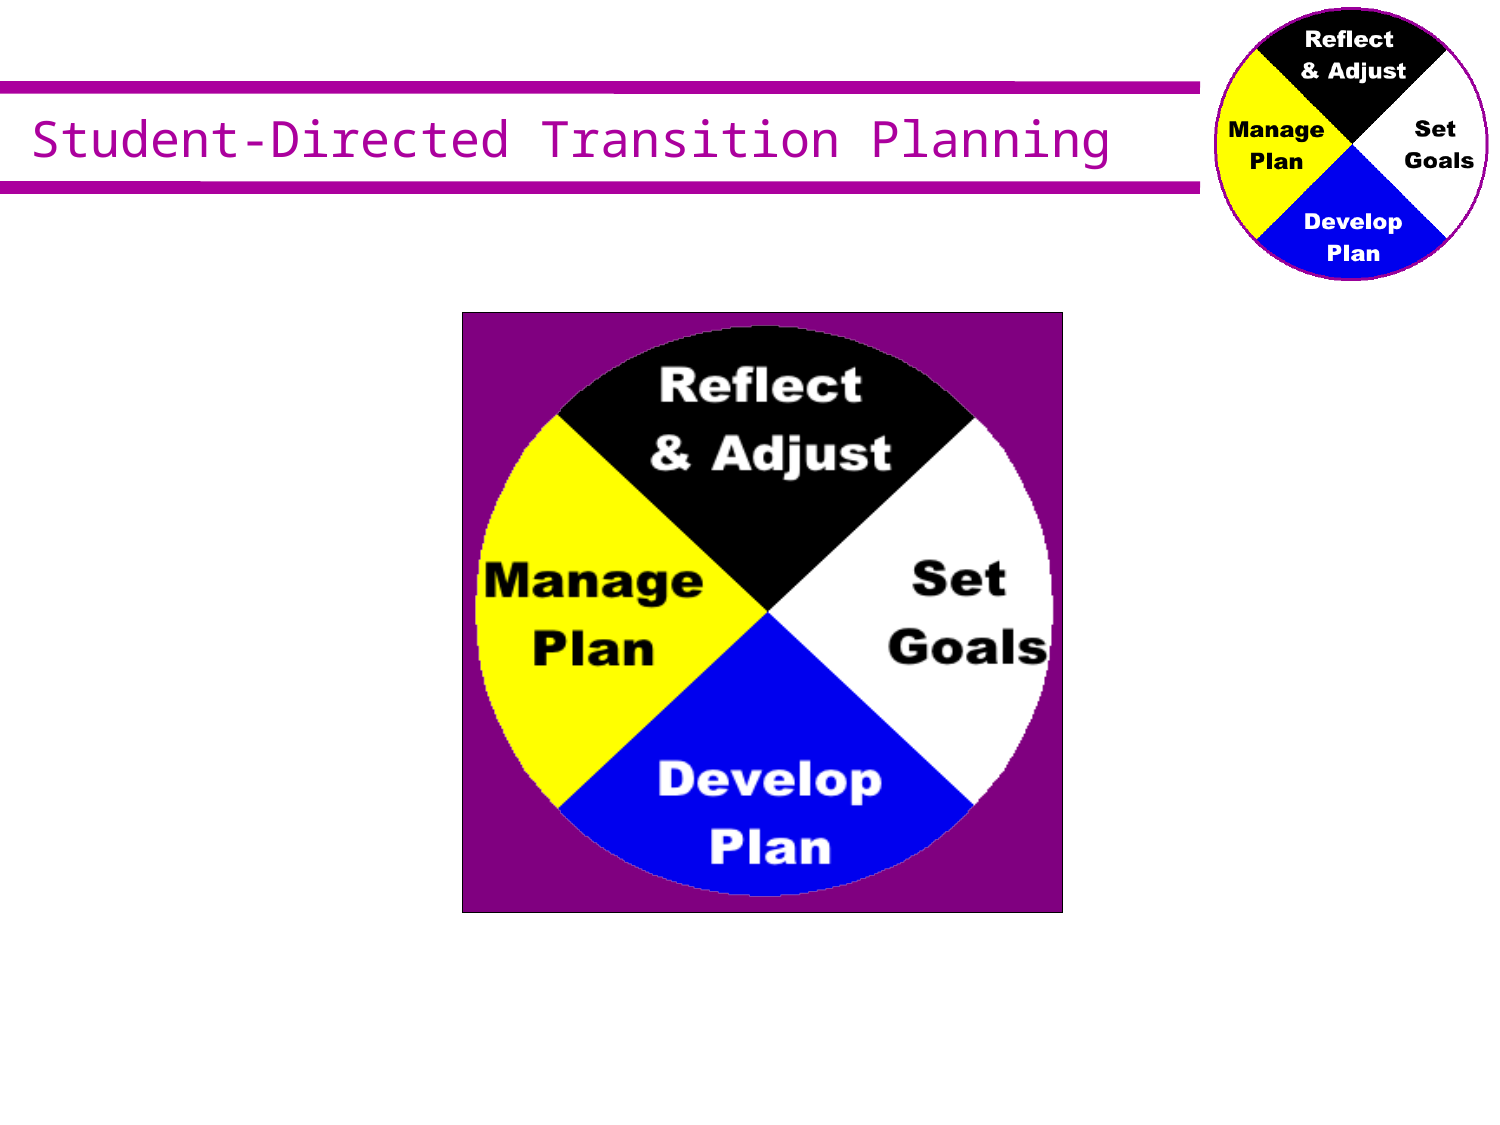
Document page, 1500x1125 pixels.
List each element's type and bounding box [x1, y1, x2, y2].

text_box [462, 312, 1063, 913]
picture [474, 324, 1057, 901]
picture [1199, 0, 1500, 290]
